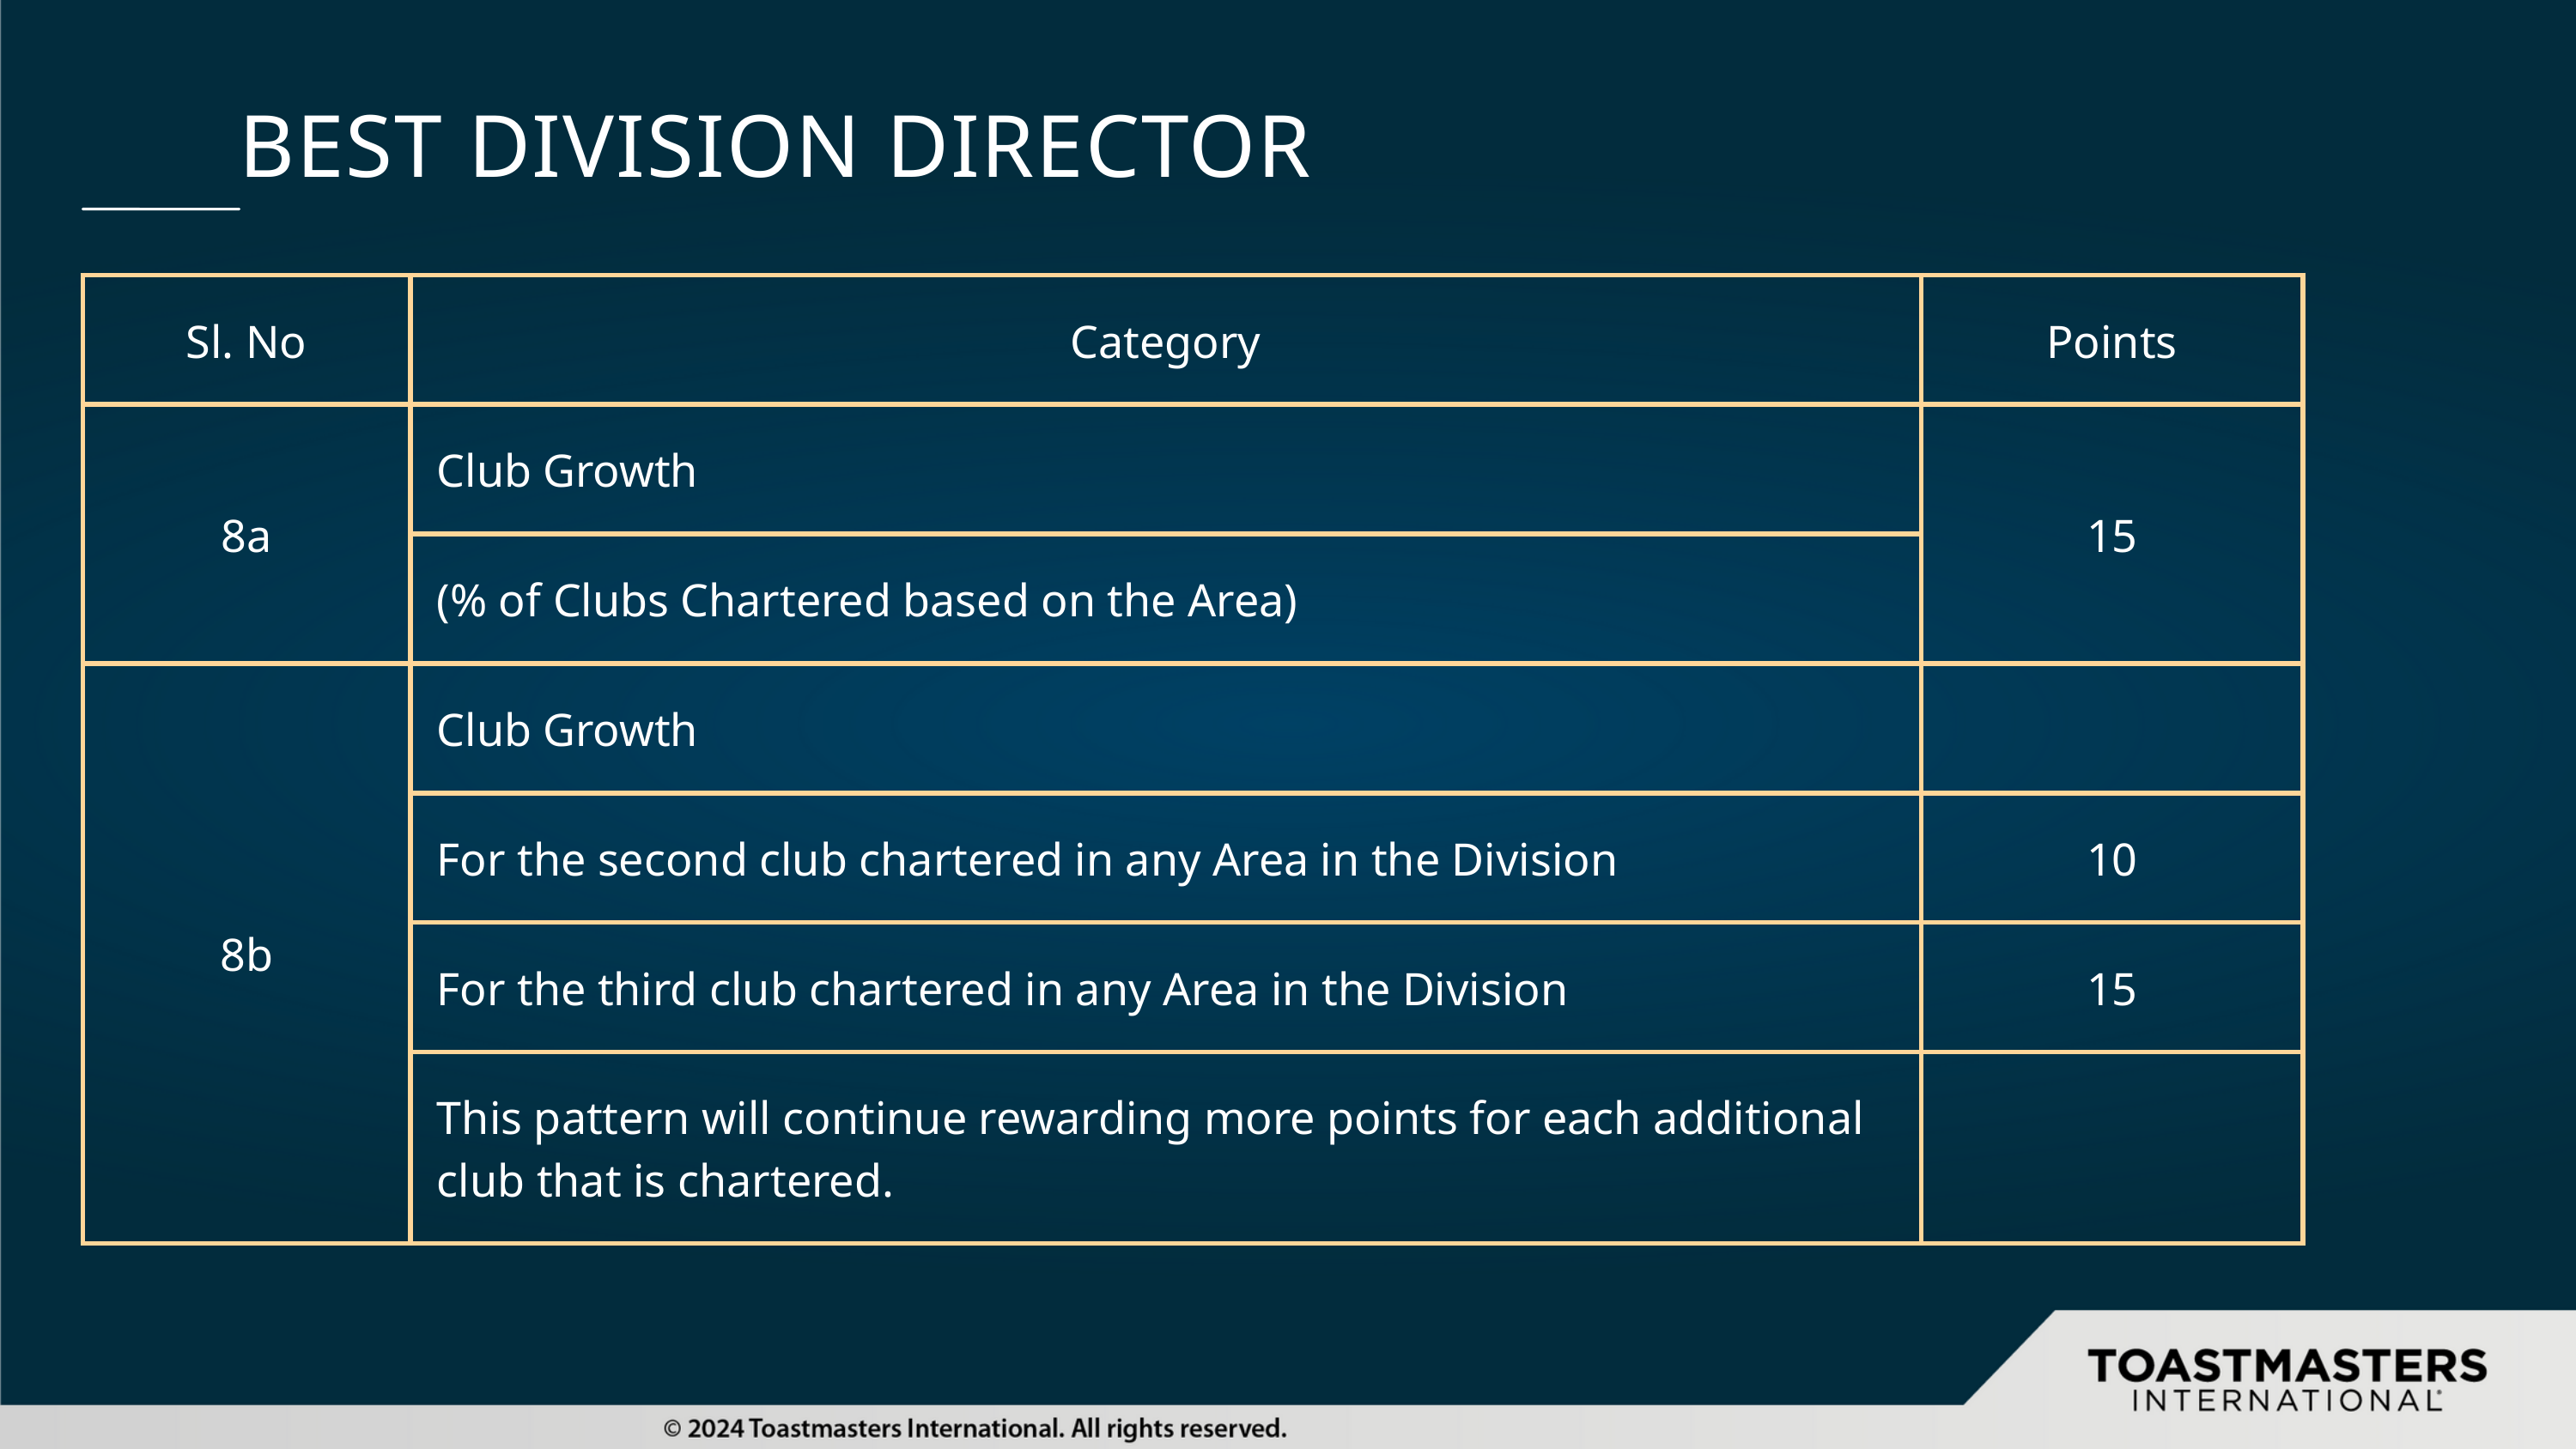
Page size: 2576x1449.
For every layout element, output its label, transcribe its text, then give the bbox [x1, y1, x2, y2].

table_header Points [1923, 277, 2300, 402]
table_header Sl. No [85, 277, 408, 402]
table_cell 8a [85, 407, 408, 661]
table_cell For the third club chartered in any Area in the Division [413, 925, 1919, 1050]
table_cell Club Growth [413, 407, 1919, 531]
table_cell [1923, 666, 2300, 791]
table_cell For the second club chartered in any Area in the Division [413, 796, 1919, 920]
table_cell 10 [1923, 796, 2300, 920]
text_box BEST DIVISION DIRECTOR [239, 91, 2221, 195]
table_cell (% of Clubs Chartered based on the Area) [413, 537, 1919, 661]
table_cell [1923, 1054, 2300, 1241]
table_cell 15 [1923, 925, 2300, 1050]
text_box [0, 0, 2576, 1449]
table_cell This pattern will continue rewarding more points for each additional club that is chartered. [413, 1054, 1919, 1241]
table_header Category [413, 277, 1919, 402]
table_cell 15 [1923, 407, 2300, 661]
table_cell Club Growth [413, 666, 1919, 791]
table_cell 8b [85, 666, 408, 1241]
